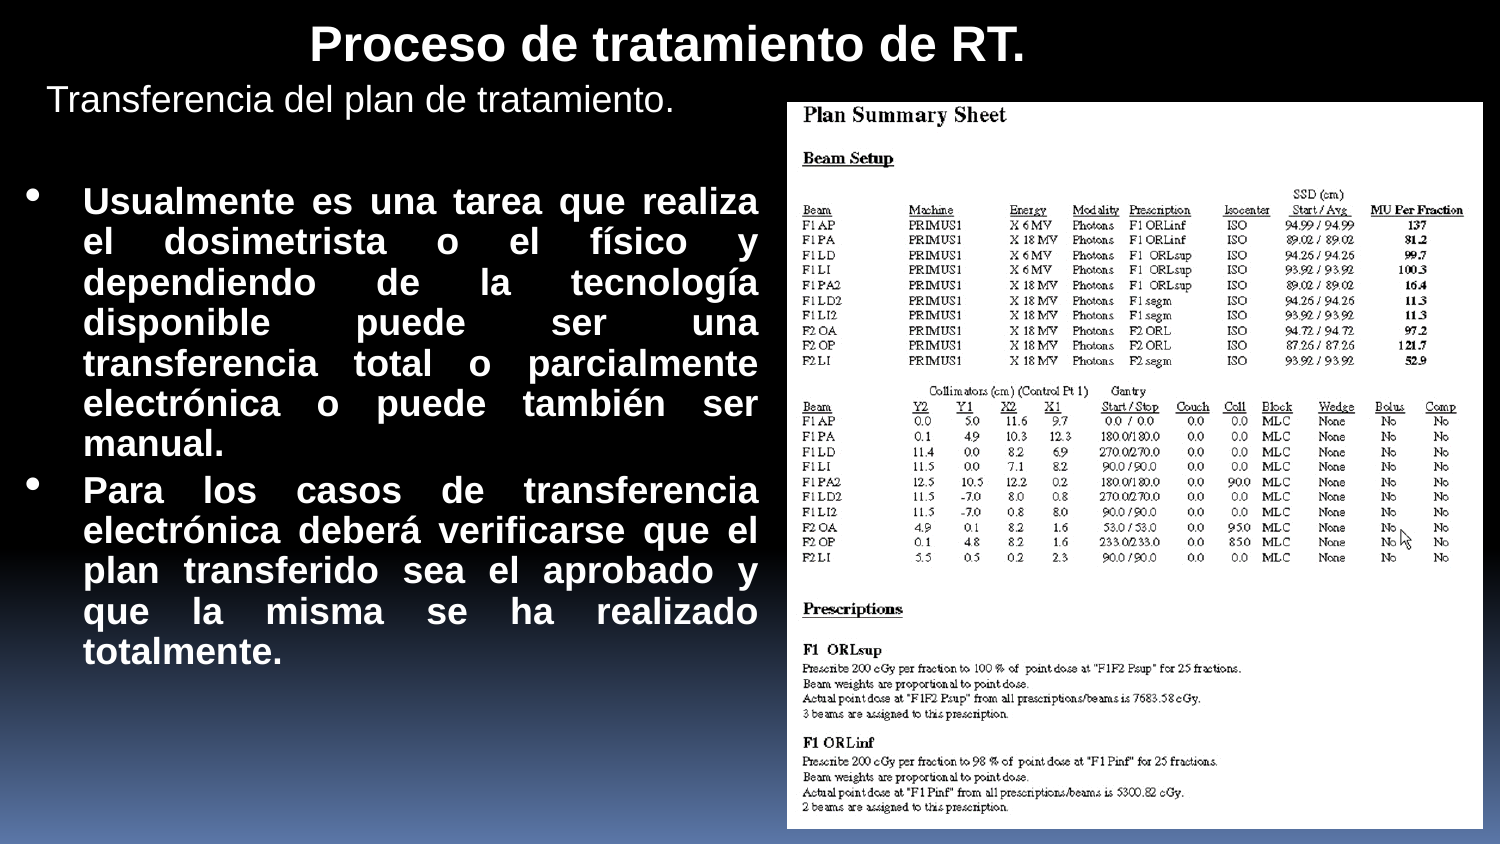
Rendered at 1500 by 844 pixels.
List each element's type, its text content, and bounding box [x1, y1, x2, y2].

text_box Transferencia del plan de tratamiento. [31, 67, 823, 128]
text_box Proceso de tratamiento de RT. [35, 4, 1301, 79]
picture [786, 102, 1483, 829]
text_box Usualmente es una tarea que realiza el dosimetrista o el físico y dependiendo de la tecnología disponible puede ser una transferencia total o parcialmente electrónica o puede también ser manual. Para los casos de transferencia electrónica deberá verificarse que el plan transferido sea el aprobado y que la misma se ha realizado totalmente. [11, 174, 774, 681]
